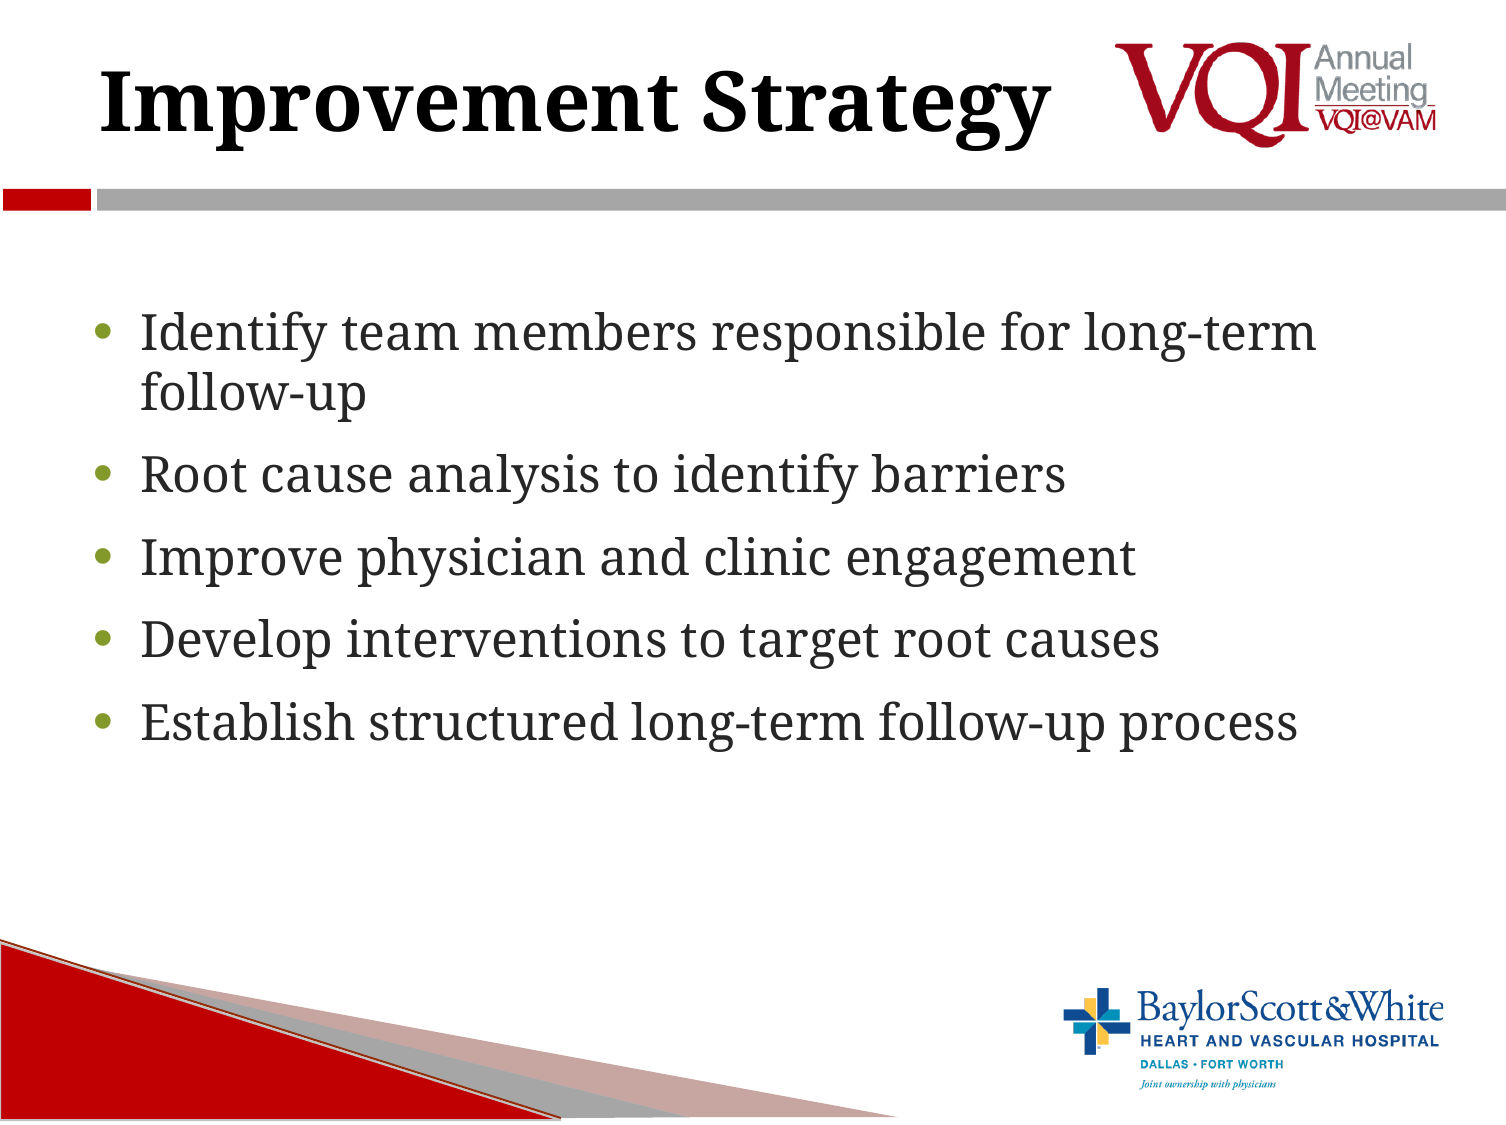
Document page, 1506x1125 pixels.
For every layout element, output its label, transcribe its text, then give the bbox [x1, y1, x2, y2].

list Identify team members responsible for long-term follow-up Root cause analysis to identify barriers Improve physician and clinic engagement Develop interventions to target root causes Establish structured long-term follow-up process [78, 200, 1428, 943]
picture [1096, 28, 1436, 162]
title Improvement Strategy [54, 31, 1105, 165]
